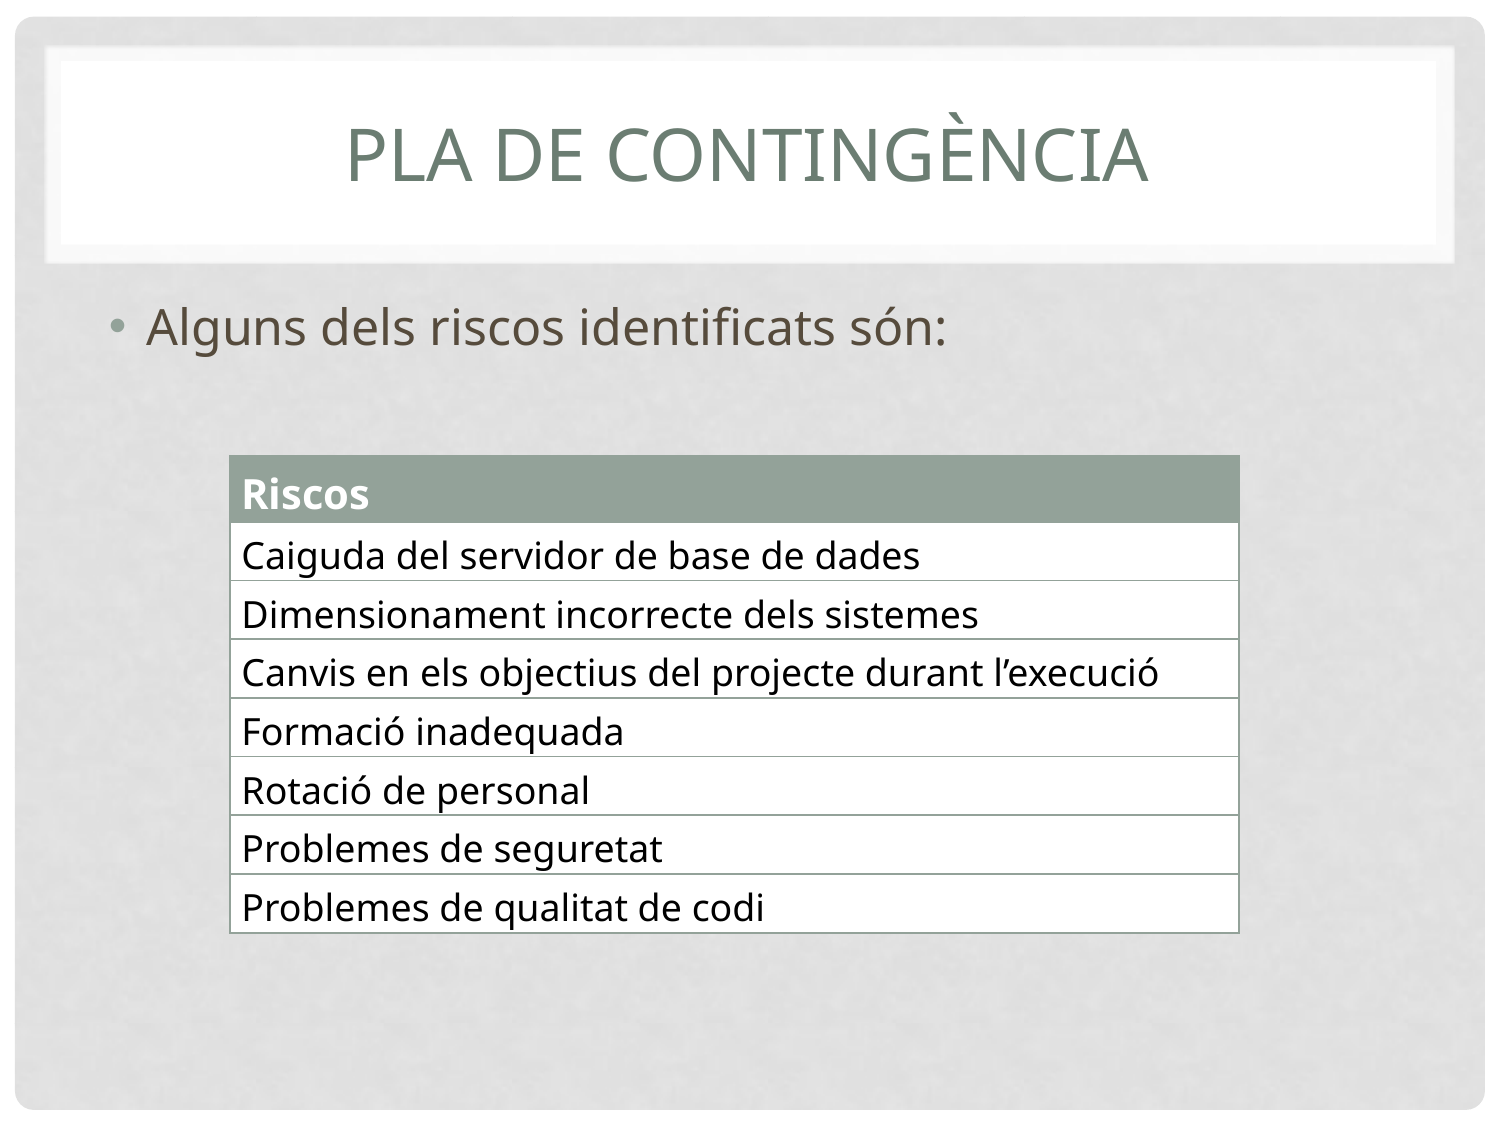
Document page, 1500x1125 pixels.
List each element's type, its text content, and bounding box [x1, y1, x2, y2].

table_cell Formació inadequada [231, 699, 1238, 756]
list Alguns dels riscos identificats són: [75, 287, 1425, 1005]
title Pla de contingència [69, 66, 1425, 238]
table_cell Problemes de seguretat [231, 816, 1238, 873]
table_cell Caiguda del servidor de base de dades [231, 523, 1238, 580]
table_header Riscos [231, 457, 1238, 521]
table_cell Rotació de personal [231, 757, 1238, 814]
table_cell Problemes de qualitat de codi [231, 875, 1238, 932]
table_cell Dimensionament incorrecte dels sistemes [231, 581, 1238, 638]
table_cell Canvis en els objectius del projecte durant l’execució [231, 640, 1238, 697]
